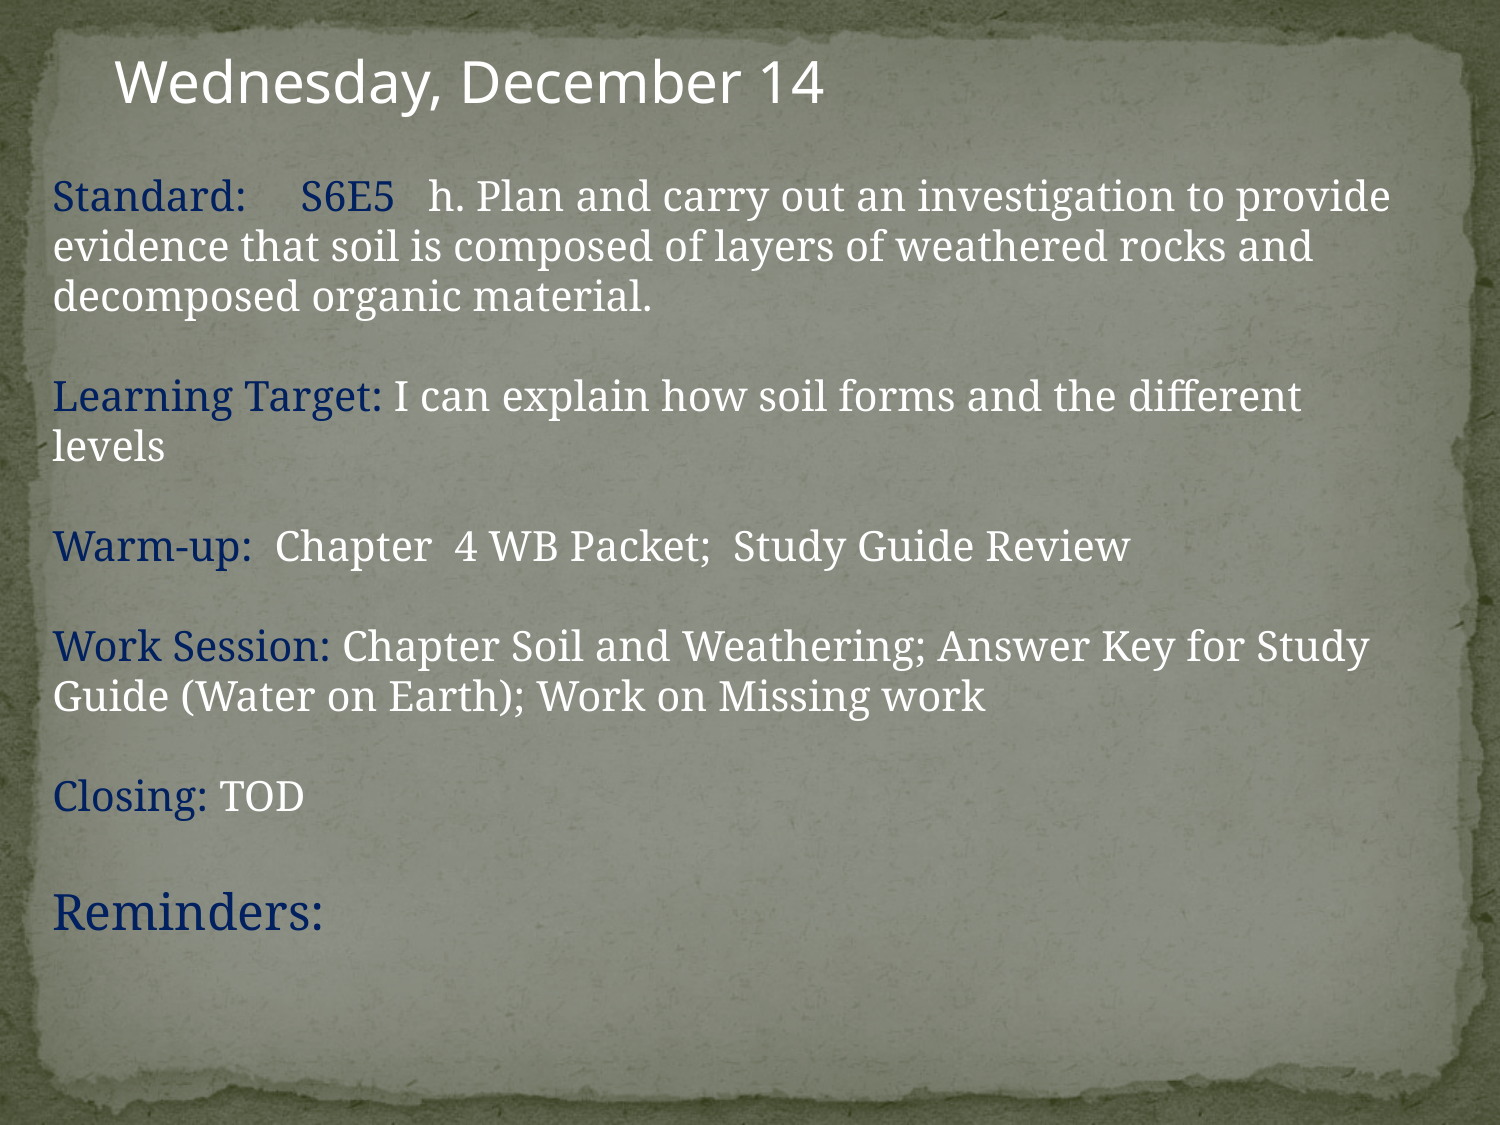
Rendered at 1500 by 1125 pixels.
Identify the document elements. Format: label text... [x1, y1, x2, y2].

text_box Wednesday, December 14 [99, 37, 1075, 123]
text_box Standard: S6E5 h. Plan and carry out an investigation to provide evidence that soil is composed of layers of weathered rocks and decomposed organic material. Learning Target: I can explain how soil forms and the different levels Warm-up: Chapter 4 WB Packet; Study Guide Review Work Session: Chapter Soil and Weathering; Answer Key for Study Guide (Water on Earth); Work on Missing work Closing: TOD Reminders: [37, 162, 1425, 948]
